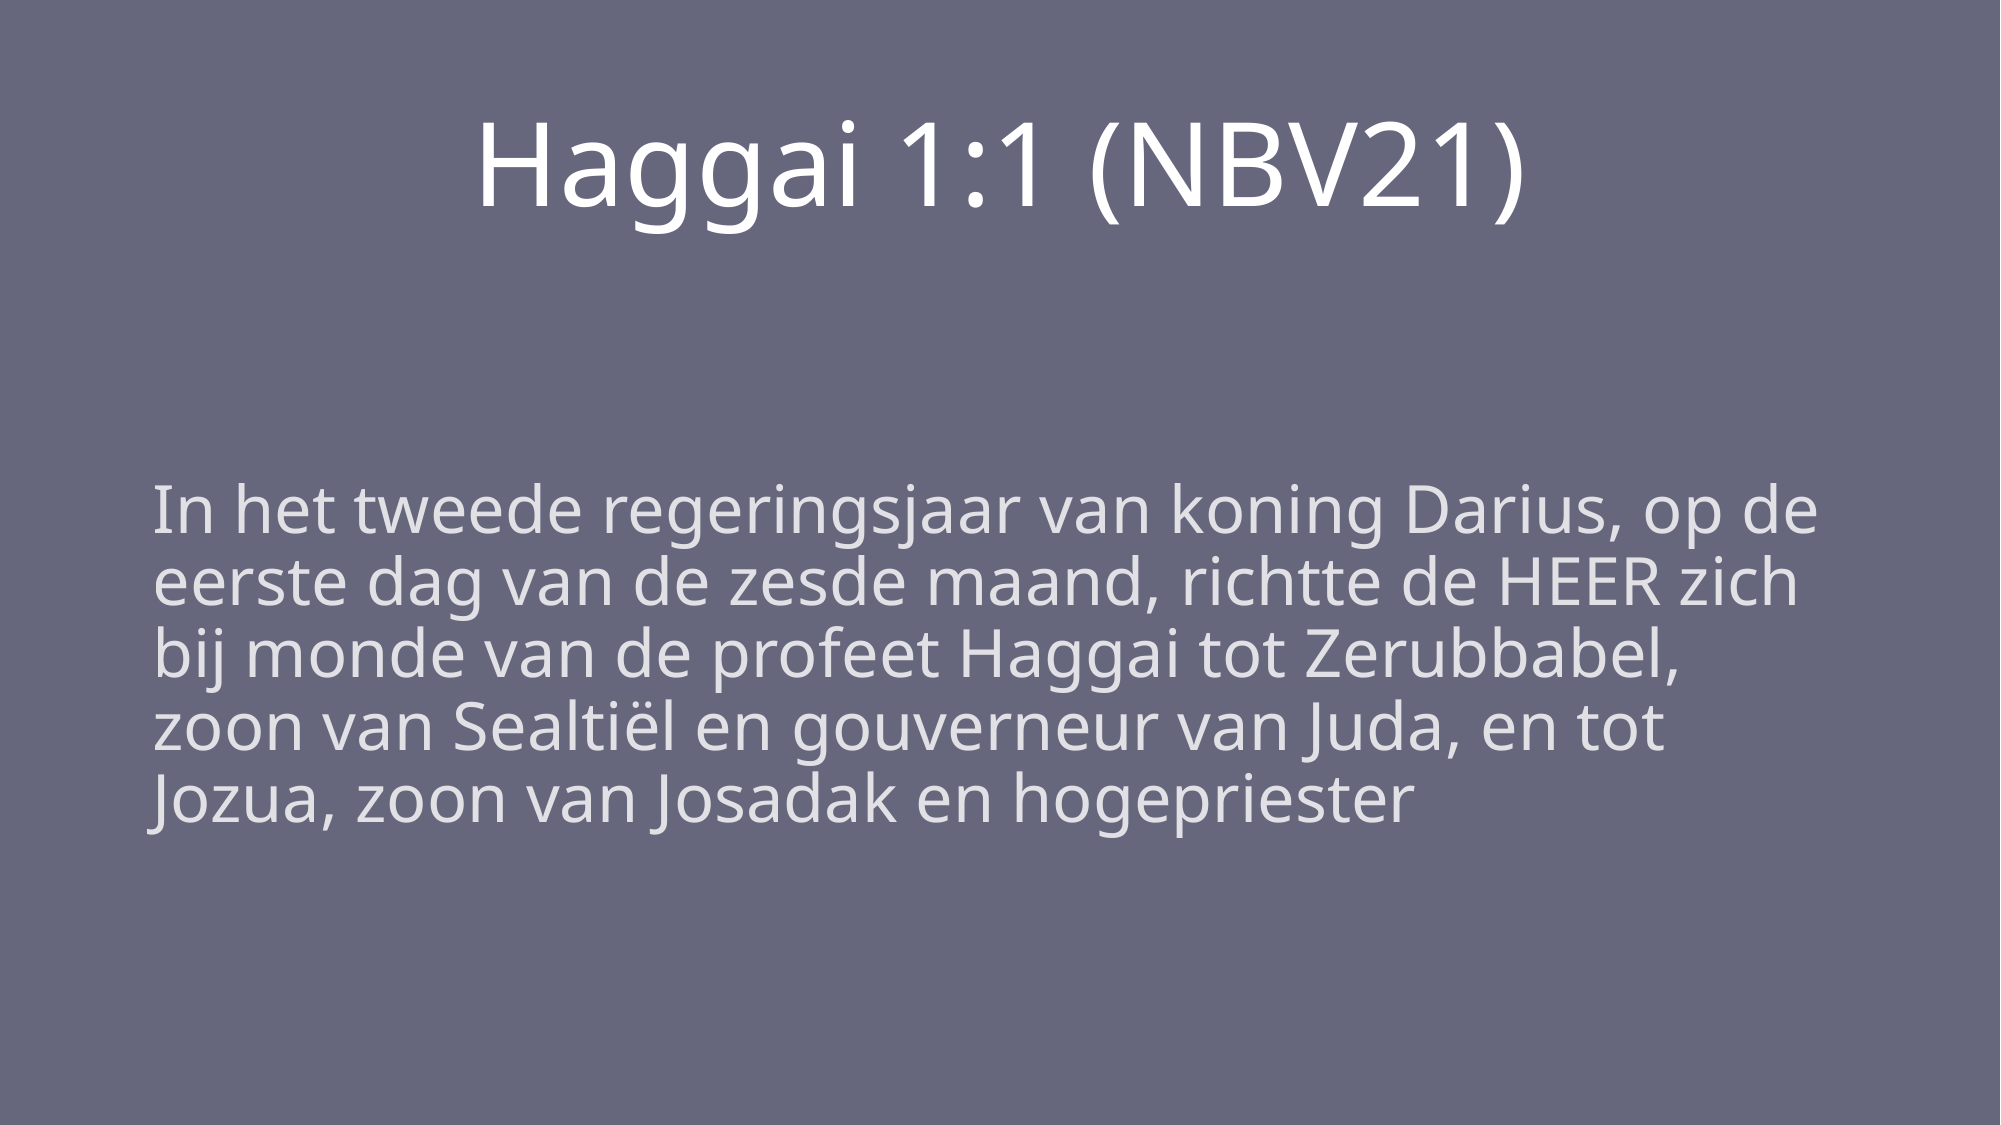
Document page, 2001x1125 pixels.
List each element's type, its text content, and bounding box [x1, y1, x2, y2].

list In het tweede regeringsjaar van koning Darius, op de eerste dag van de zesde maand, richtte de HEER zich bij monde van de profeet Haggai tot Zerubbabel, zoon van Sealtiël en gouverneur van Juda, en tot Jozua, zoon van Josadak en hogepriester [137, 299, 1863, 1014]
title Haggai 1:1 (NBV21) [137, 59, 1863, 278]
